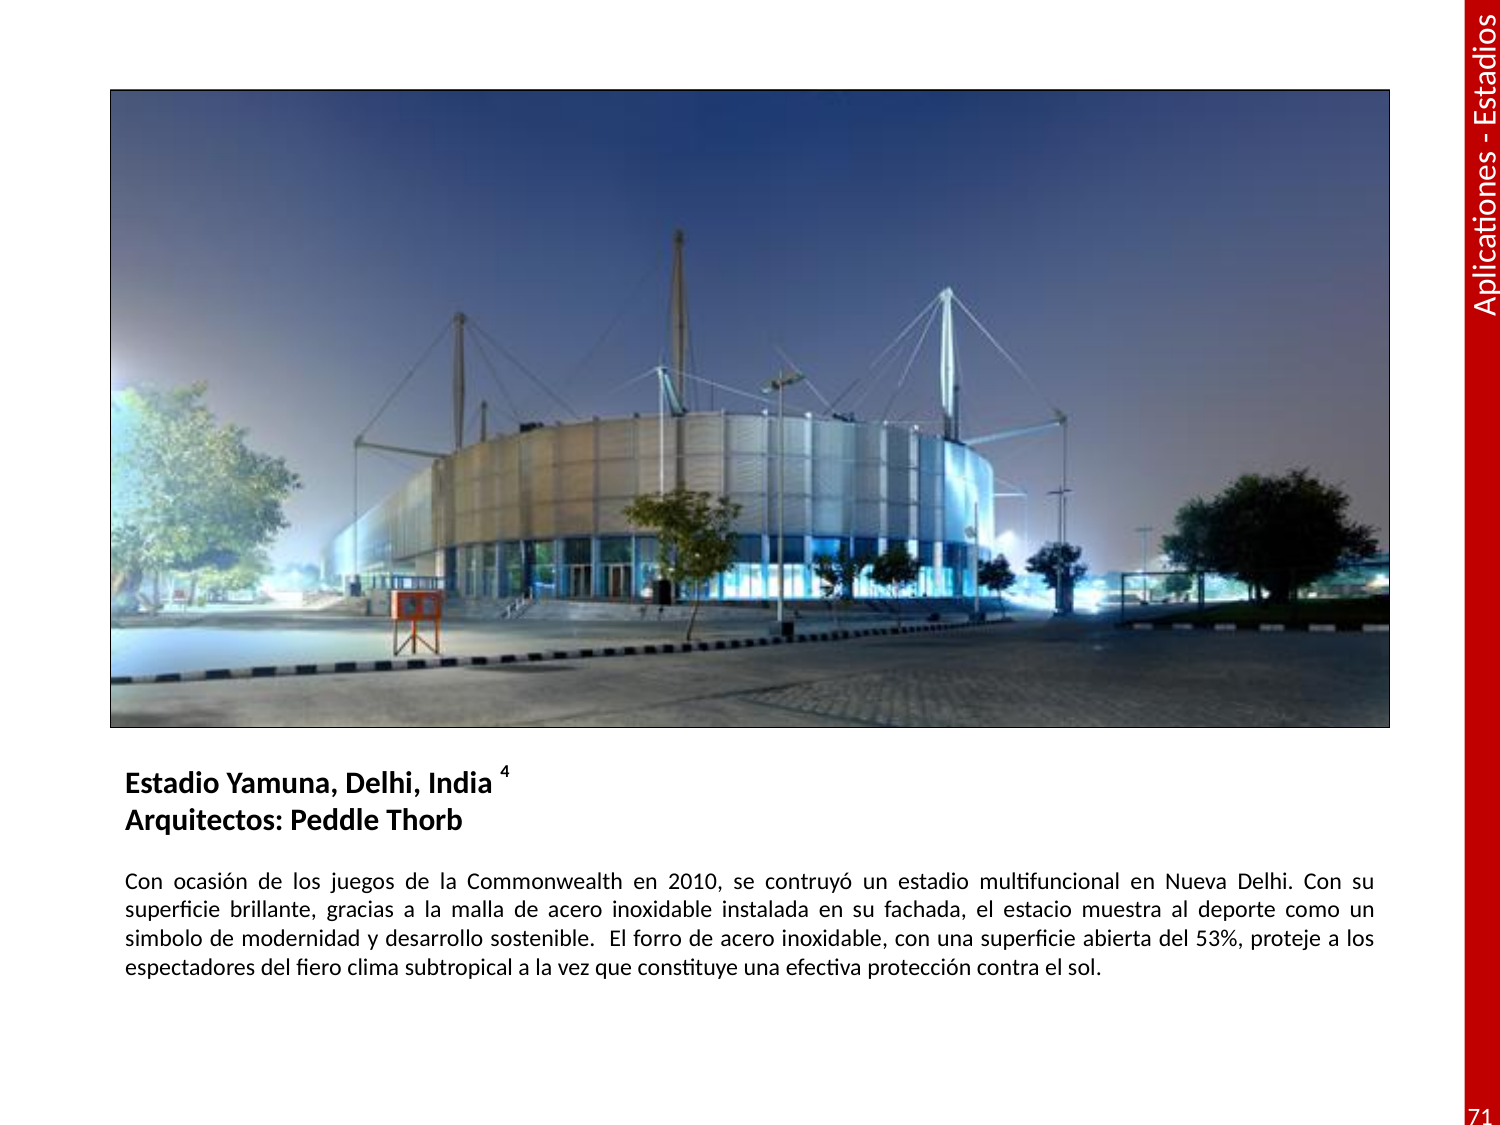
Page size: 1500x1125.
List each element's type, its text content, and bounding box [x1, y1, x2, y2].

list Con ocasión de los juegos de la Commonwealth en 2010, se contruyó un estadio multifuncional en Nueva Delhi. Con su superficie brillante, gracias a la malla de acero inoxidable instalada en su fachada, el estacio muestra al deporte como un simbolo de modernidad y desarrollo sostenible. El forro de acero inoxidable, con una superficie abierta del 53%, proteje a los espectadores del fiero clima subtropical a la vez que constituye una efectiva protección contra el sol. [110, 857, 1390, 990]
picture [109, 89, 1391, 729]
title Estadio Yamuna, Delhi, India 4 Arquitectos: Peddle Thorb [110, 751, 1011, 845]
slide_number 71 [1452, 1093, 1500, 1125]
